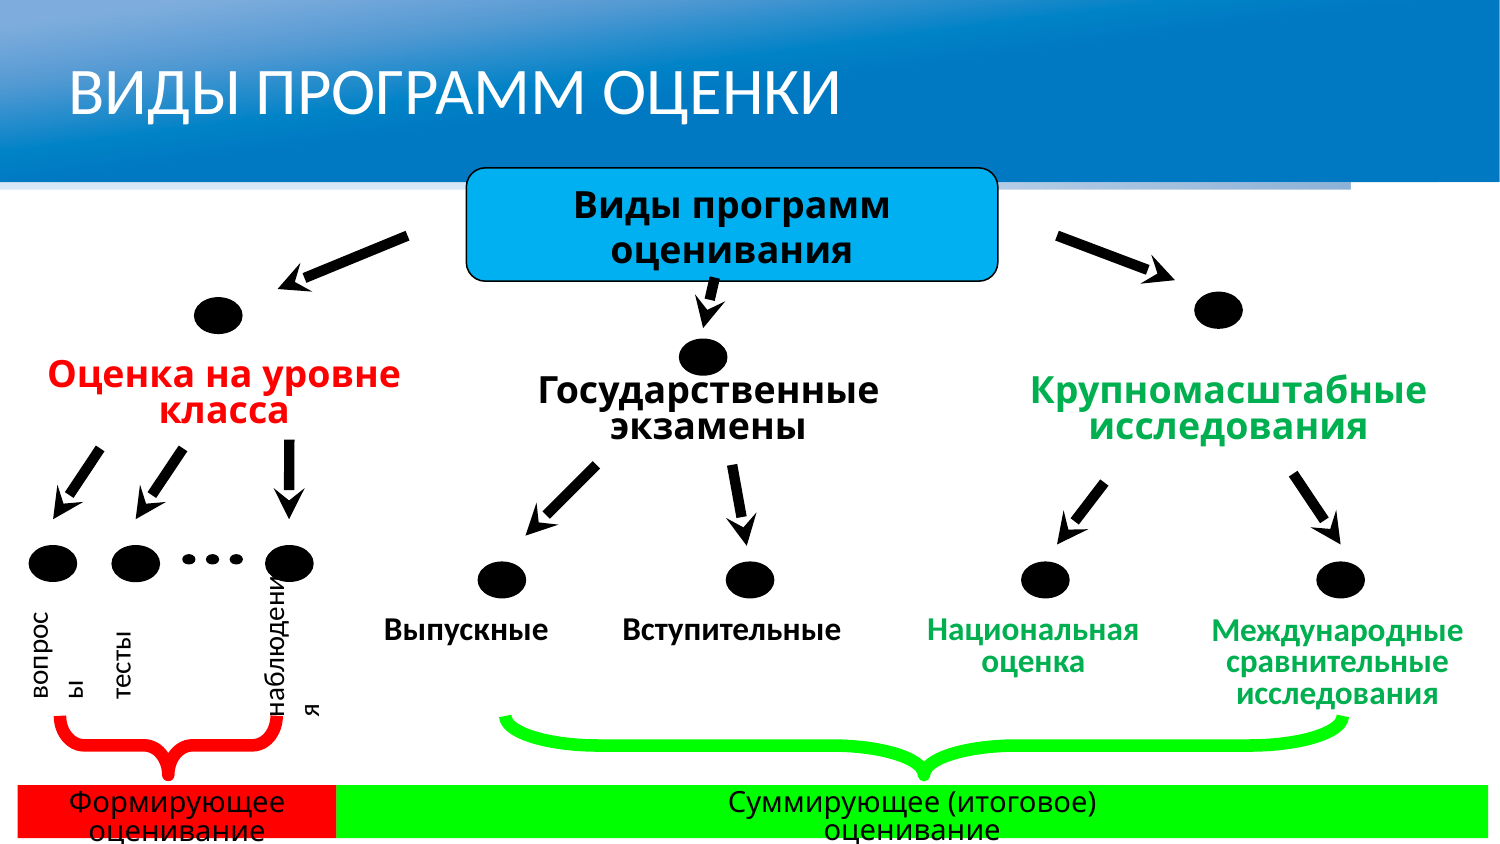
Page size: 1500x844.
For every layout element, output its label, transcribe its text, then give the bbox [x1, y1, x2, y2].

text_box [738, 532, 751, 546]
text_box [1021, 562, 1069, 598]
text_box [726, 562, 774, 598]
text_box [282, 506, 296, 520]
text_box Выпускные [336, 608, 597, 662]
text_box [53, 505, 66, 520]
text_box вопросы [11, 587, 78, 715]
text_box Вступительные [597, 608, 892, 653]
text_box [525, 522, 539, 536]
text_box [112, 545, 160, 582]
text_box [1194, 292, 1243, 329]
text_box [1161, 270, 1175, 282]
text_box Международные сравнительные исследования [1157, 608, 1500, 715]
picture [0, 0, 1500, 191]
text_box [1328, 530, 1341, 545]
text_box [466, 167, 999, 282]
text_box Национальная оценка [868, 607, 1199, 697]
text_box [699, 314, 712, 329]
text_box Государственные экзамены [513, 367, 904, 456]
text_box [272, 545, 307, 551]
text_box [230, 554, 243, 564]
text_box тесты [94, 598, 160, 715]
text_box [1317, 562, 1365, 598]
text_box [478, 562, 526, 598]
text_box [1057, 530, 1070, 545]
text_box [135, 505, 148, 520]
text_box [183, 554, 195, 564]
text_box [679, 339, 727, 367]
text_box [336, 722, 1489, 839]
text_box [206, 554, 219, 564]
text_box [17, 722, 335, 839]
text_box Оценка на уровне класса [29, 351, 419, 440]
text_box Крупномасштабные исследования [1010, 367, 1447, 456]
text_box [194, 297, 242, 334]
text_box [29, 545, 77, 582]
text_box наблюдения [247, 551, 314, 721]
text_box [277, 278, 292, 291]
